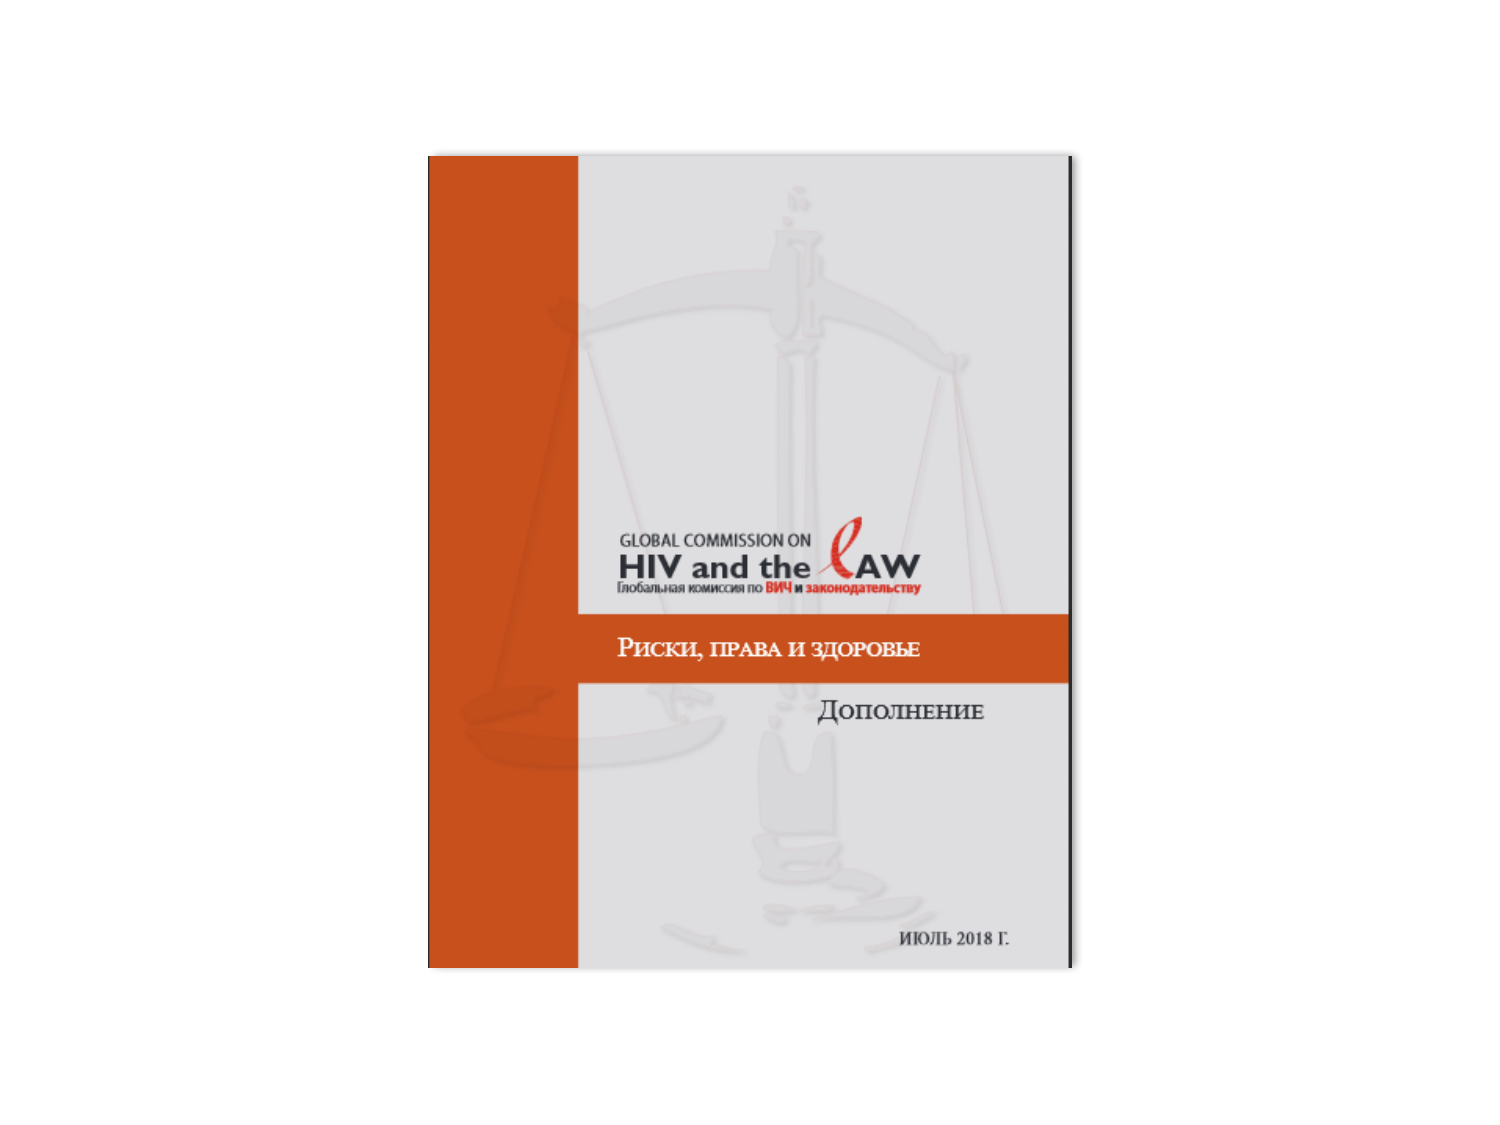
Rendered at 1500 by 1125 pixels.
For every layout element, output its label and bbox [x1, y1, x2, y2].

picture [428, 156, 1072, 969]
